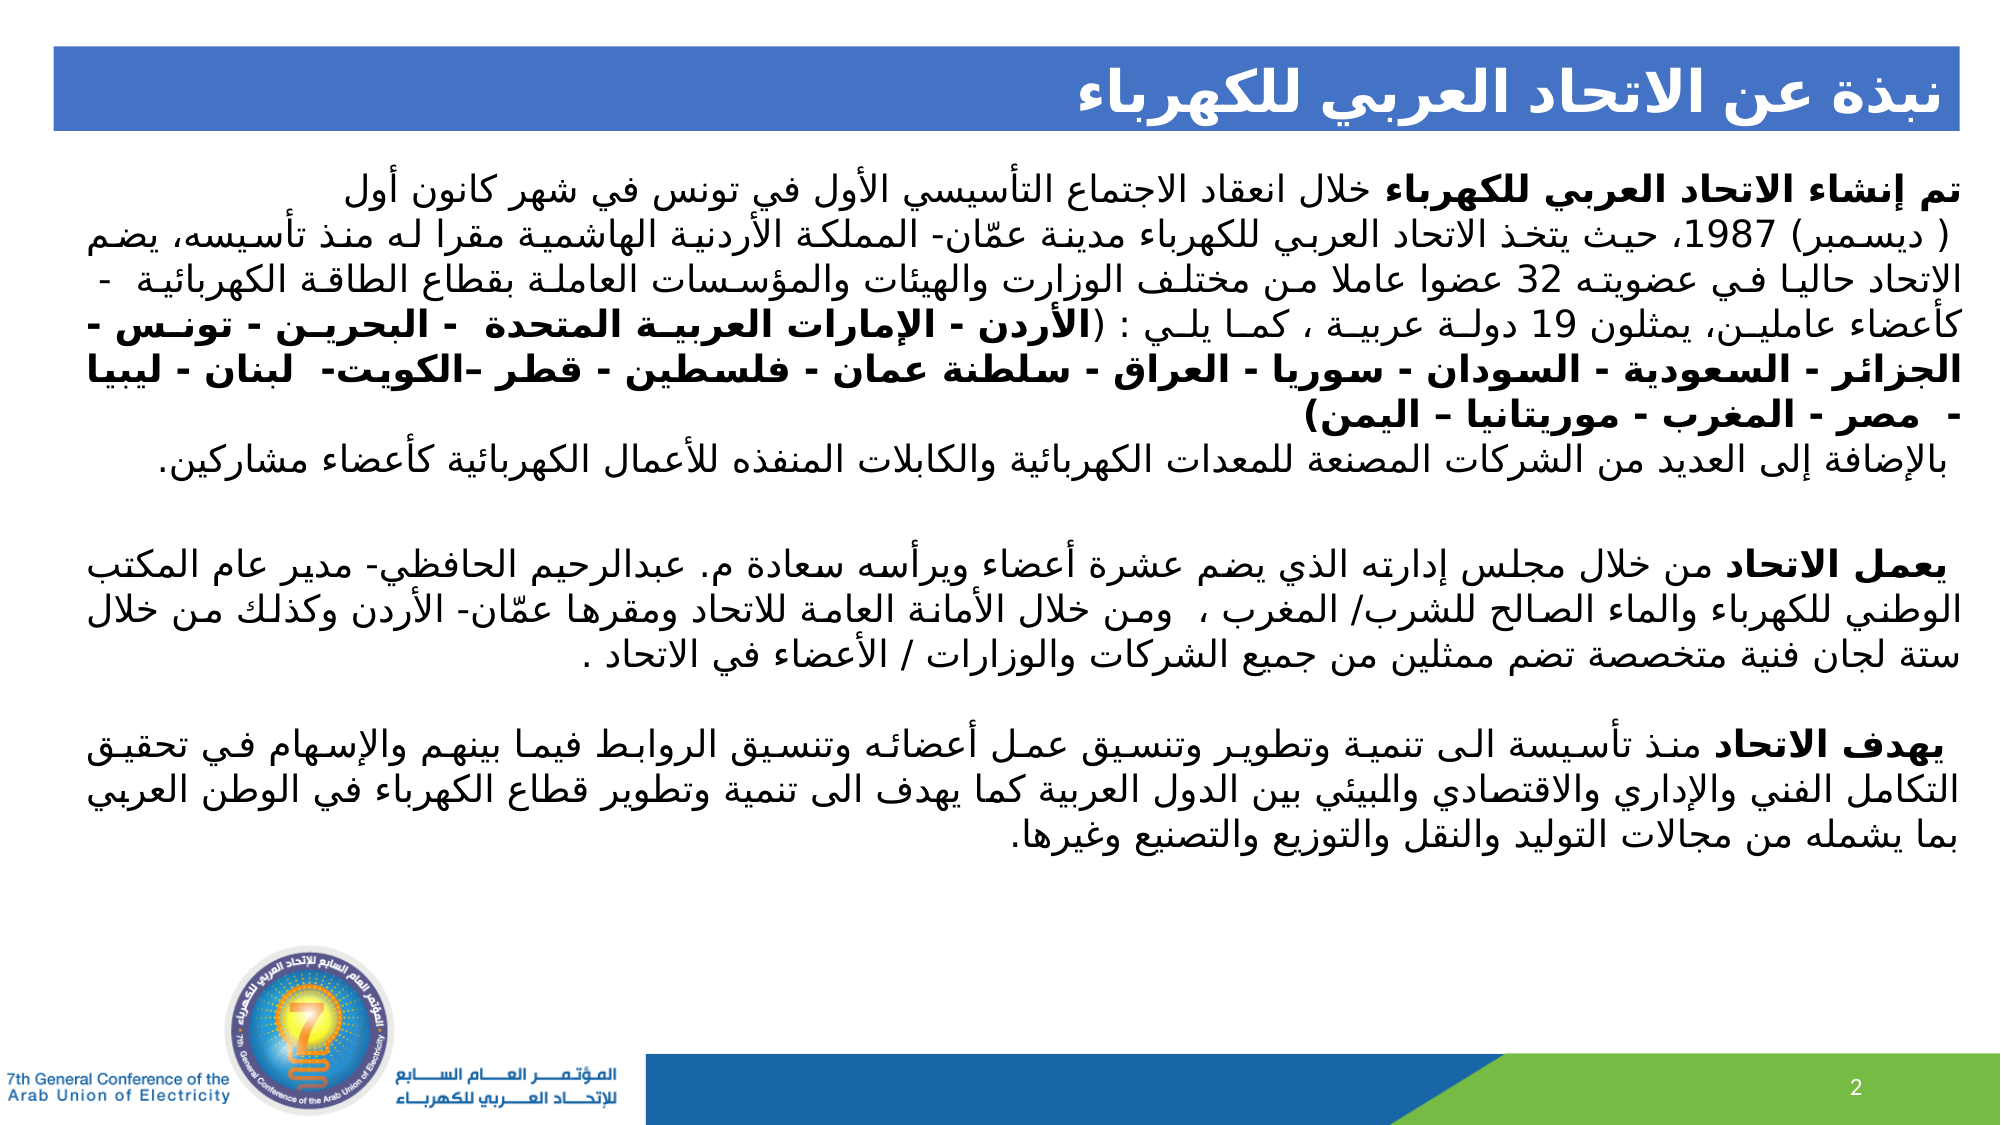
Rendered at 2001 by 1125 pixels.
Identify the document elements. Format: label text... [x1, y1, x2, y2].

slide_number 2 [1427, 1055, 1878, 1115]
picture [0, 937, 2000, 1125]
text_box يعمل الاتحاد من خلال مجلس إدارته الذي يضم عشرة أعضاء ويرأسه سعادة م. عبدالرحيم الحافظي- مدير عام المكتب الوطني للكهرباء والماء الصالح للشرب/ المغرب ، ومن خلال الأمانة العامة للاتحاد ومقرها عمّان- الأردن وكذلك من خلال ستة لجان فنية متخصصة تضم ممثلين من جميع الشركات والوزارات / الأعضاء في الاتحاد . يهدف الاتحاد منذ تأسيسة الى تنمية وتطوير وتنسيق عمل أعضائه وتنسيق الروابط فيما بينهم والإسهام في تحقيق التكامل الفني والإداري والاقتصادي والبيئي بين الدول العربية كما يهدف الى تنمية وتطوير قطاع الكهرباء في الوطن العربي بما يشمله من مجالات التوليد والنقل والتوزيع والتصنيع وغيرها. [71, 532, 1978, 998]
text_box تم إنشاء الاتحاد العربي للكهرباء خلال انعقاد الاجتماع التأسيسي الأول في تونس في شهر كانون أول ( ديسمبر) 1987، حيث يتخذ الاتحاد العربي للكهرباء مدينة عمّان- المملكة الأردنية الهاشمية مقرا له منذ تأسيسه، يضم الاتحاد حاليا في عضويته 32 عضوا عاملا من مختلف الوزارت والهيئات والمؤسسات العاملة بقطاع الطاقة الكهربائية - كأعضاء عاملين، يمثلون 19 دولة عربية ، كما يلي : (الأردن - الإمارات العربية المتحدة - البحرين - تونس - الجزائر - السعودية - السودان - سوريا - العراق - سلطنة عمان - فلسطين - قطر –الكويت- لبنان - ليبيا - مصر - المغرب - موريتانيا – اليمن) بالإضافة إلى العديد من الشركات المصنعة للمعدات الكهربائية والكابلات المنفذه للأعمال الكهربائية كأعضاء مشاركين. [71, 157, 1978, 532]
text_box نبذة عن الاتحاد العربي للكهرباء [53, 46, 1960, 131]
